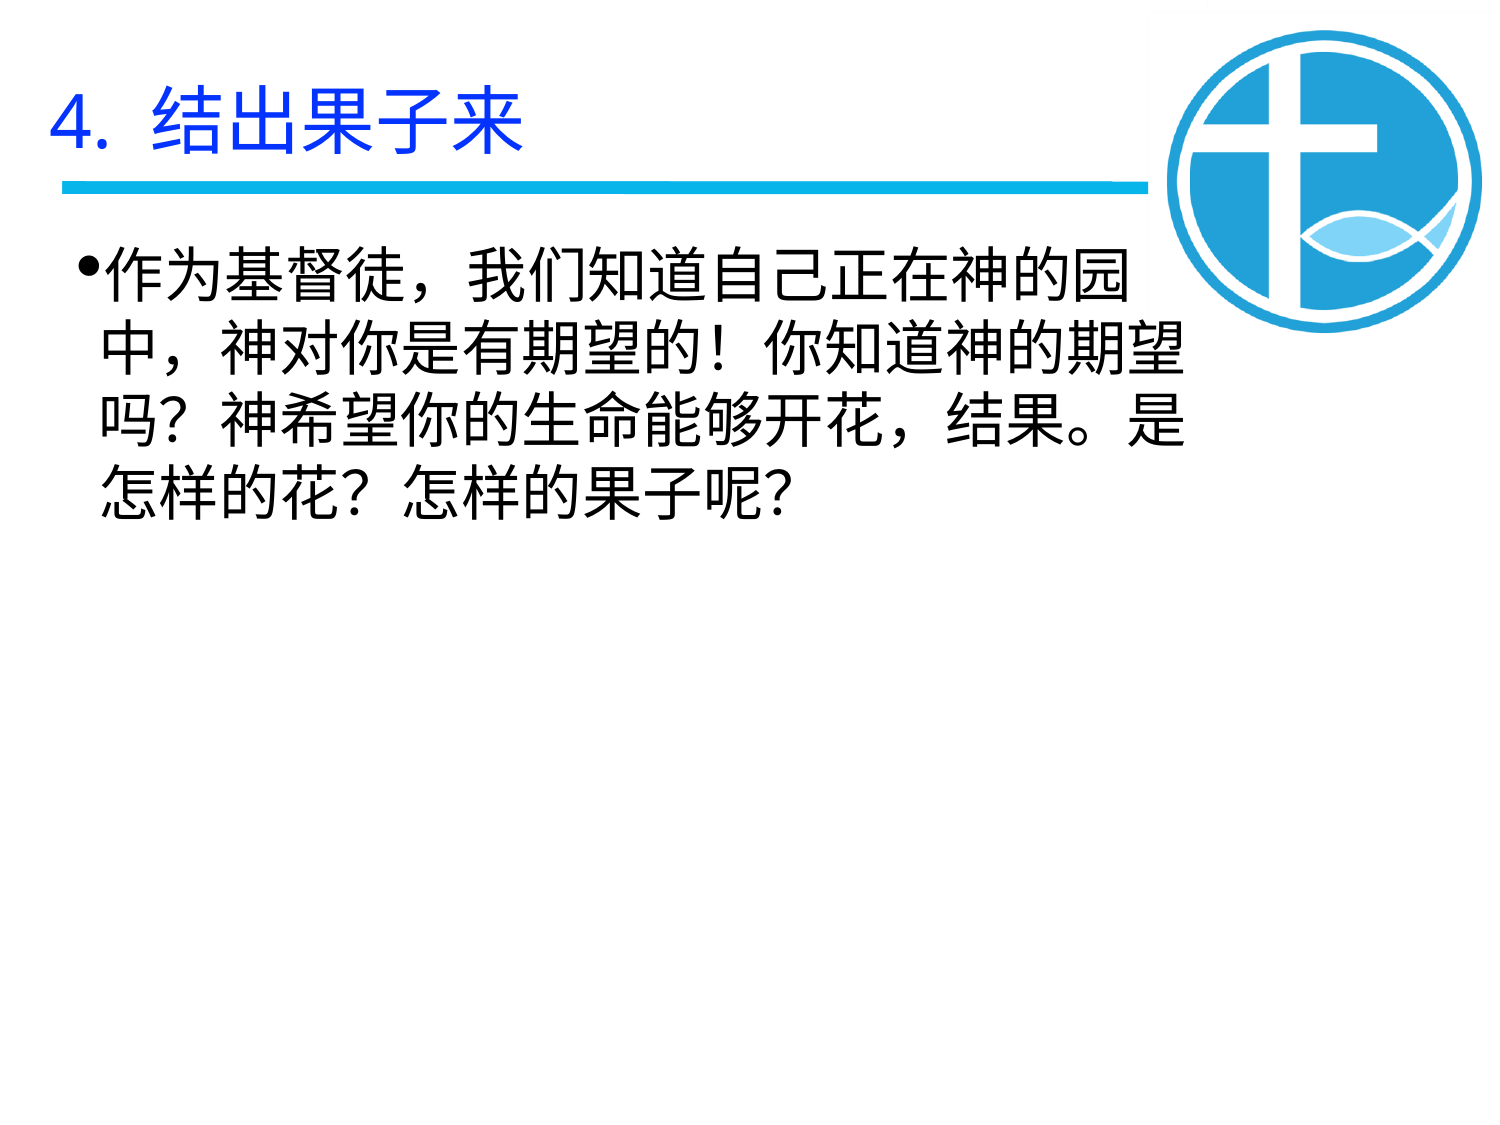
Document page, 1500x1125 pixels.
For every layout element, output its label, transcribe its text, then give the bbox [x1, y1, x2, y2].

picture [1148, 0, 1500, 350]
text_box 作为基督徒，我们知道自己正在神的园中，神对你是有期望的！你知道神的期望吗？神希望你的生命能够开花，结果。是怎样的花？怎样的果子呢？ [71, 229, 1219, 535]
text_box 4. 结出果子来 [41, 76, 1281, 172]
